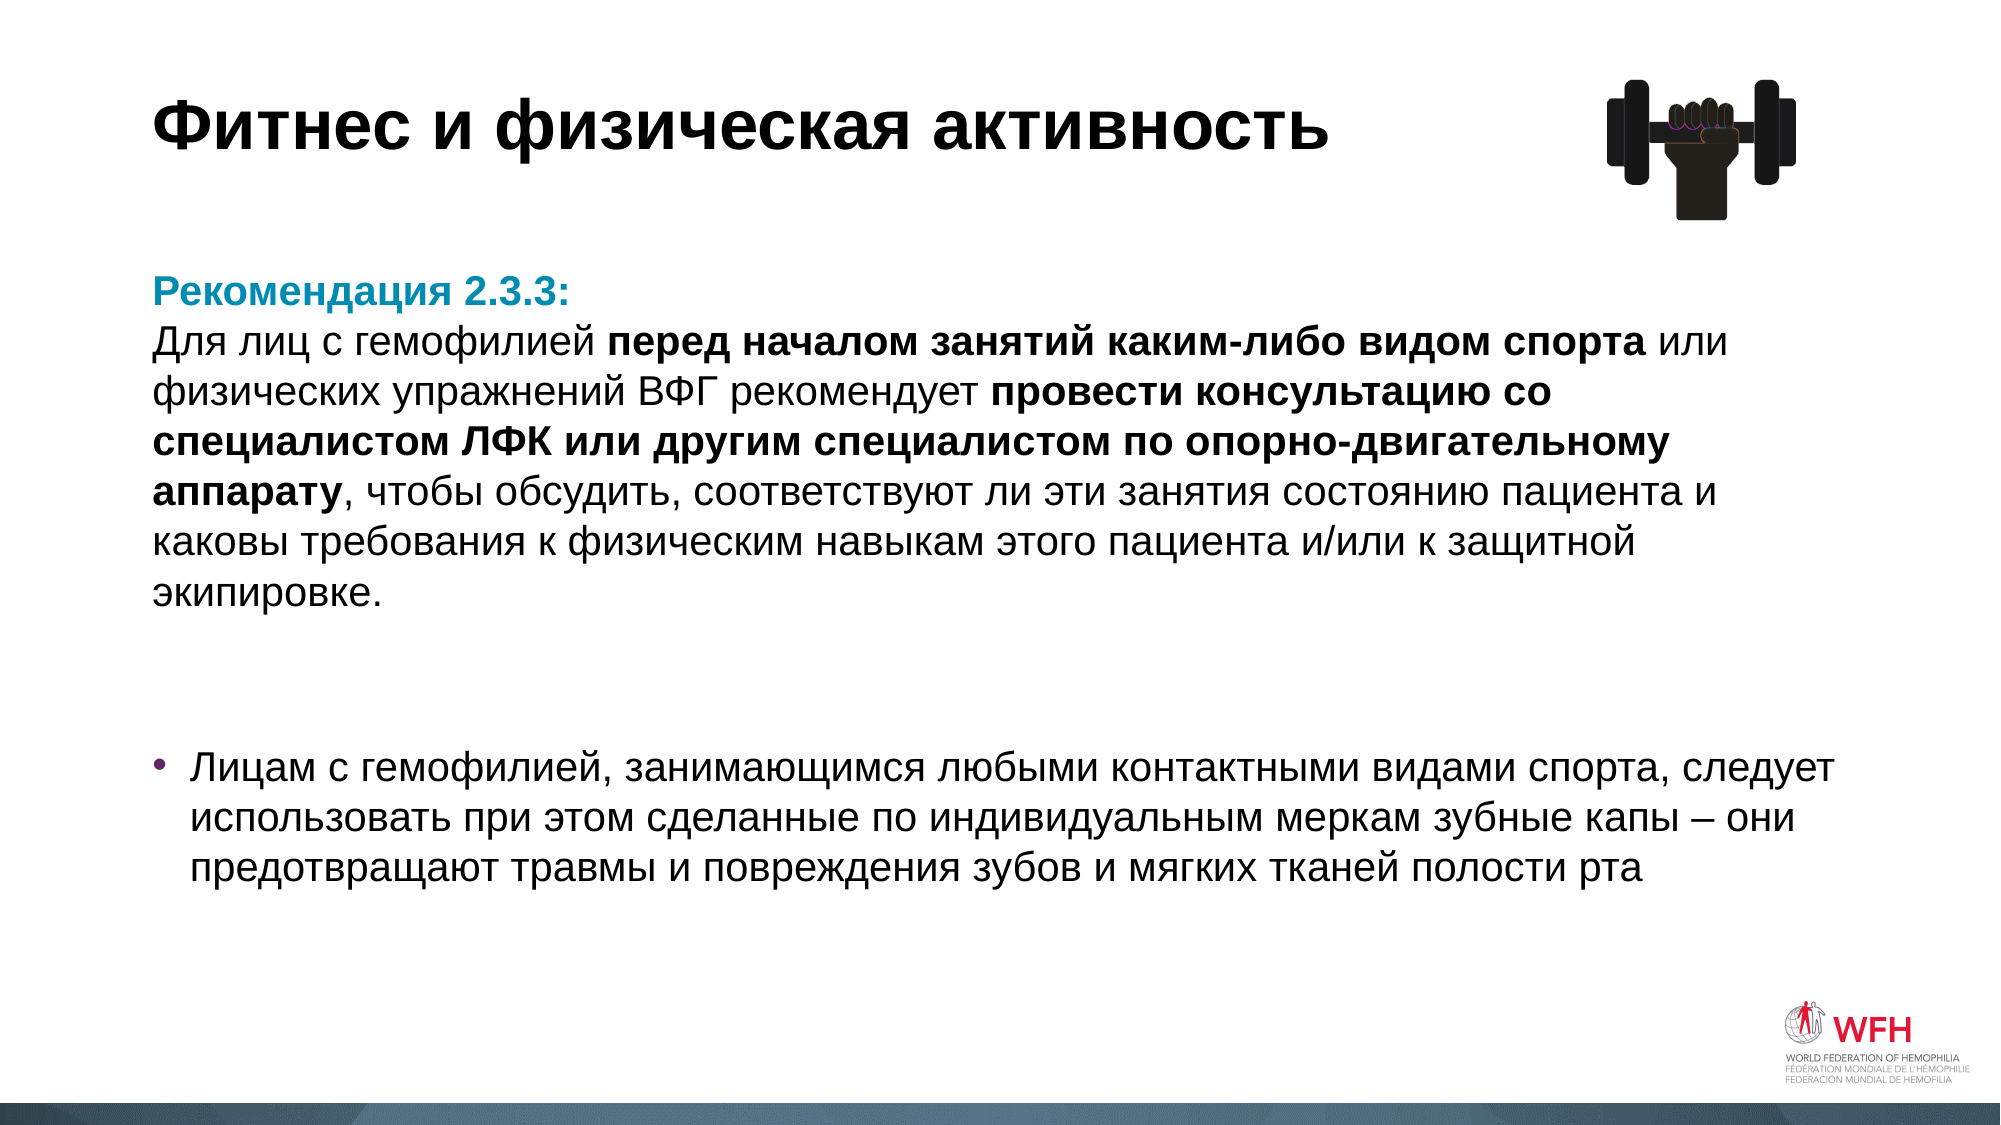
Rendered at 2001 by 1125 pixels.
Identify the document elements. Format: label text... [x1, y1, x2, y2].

picture [1776, 988, 1983, 1097]
picture [1607, 57, 1796, 244]
title Фитнес и физическая активность [137, 36, 1863, 216]
list Рекомендация 2.3.3: Для лиц с гемофилией перед началом занятий каким-либо видом спорта или физических упражнений ВФГ рекомендует провести консультацию со специалистом ЛФК или другим специалистом по опорно-двигательному аппарату, чтобы обсудить, соответствуют ли эти занятия состоянию пациента и каковы требования к физическим навыкам этого пациента и/или к защитной экипировке. Лицам с гемофилией, занимающимся любыми контактными видами спорта, следует использовать при этом сделанные по индивидуальным меркам зубные капы – они предотвращают травмы и повреждения зубов и мягких тканей полости рта [137, 256, 1863, 1014]
